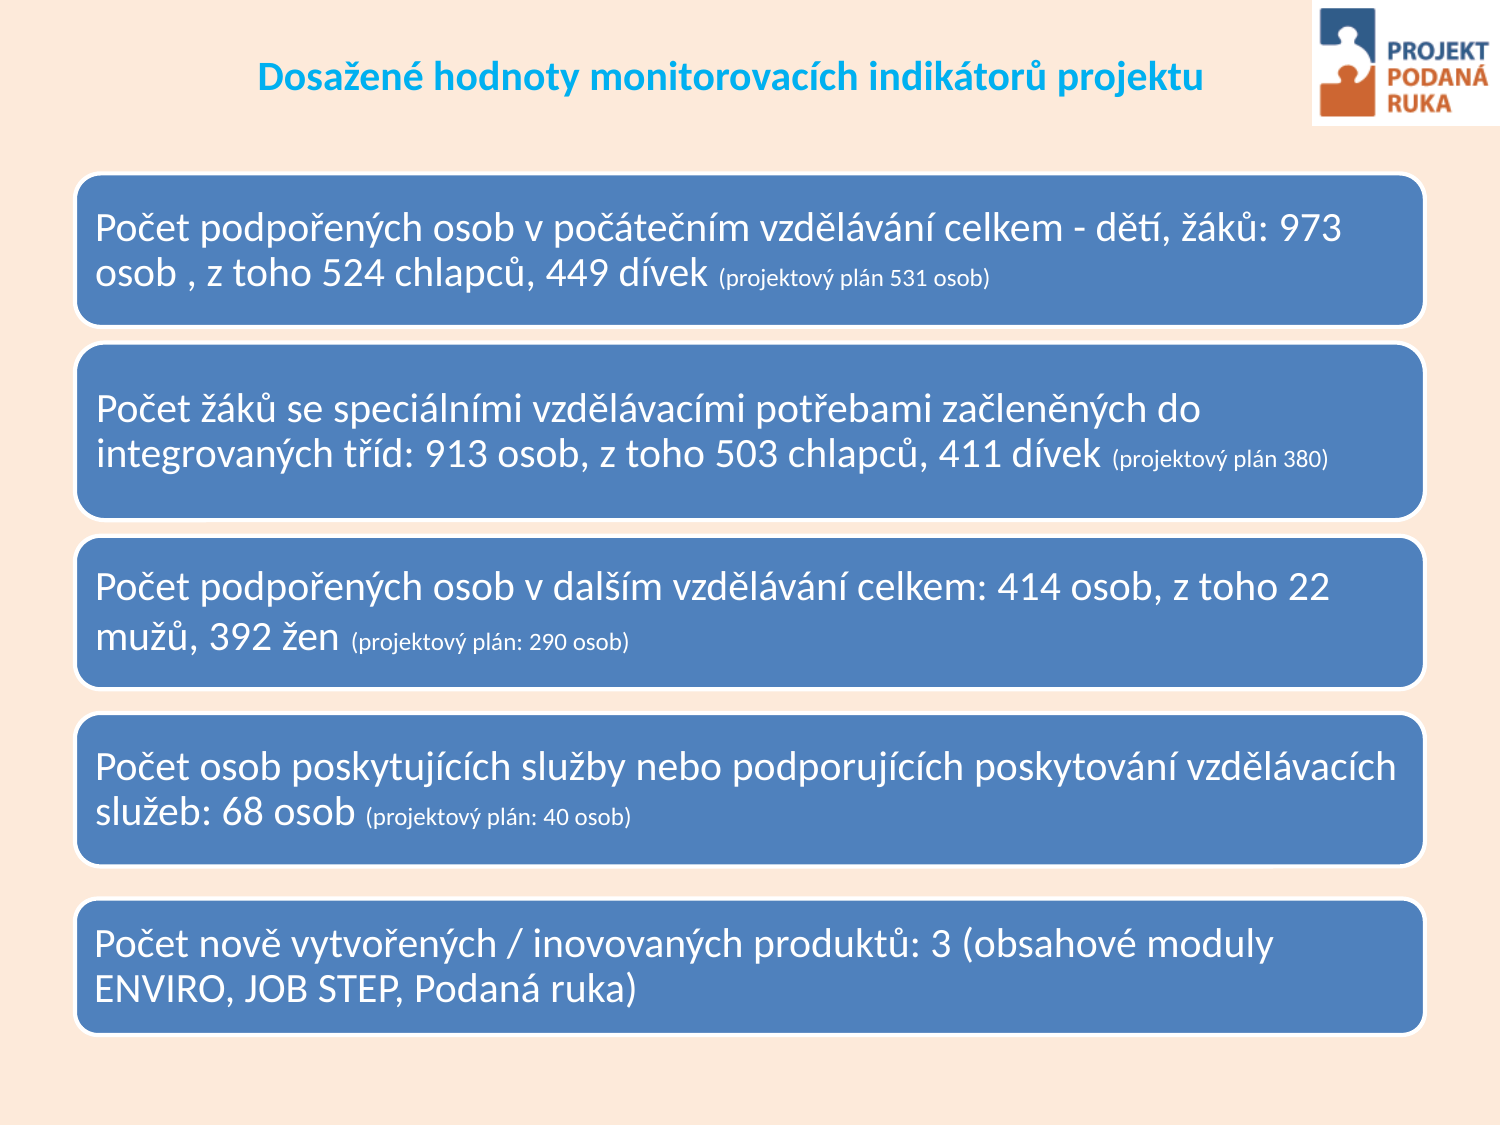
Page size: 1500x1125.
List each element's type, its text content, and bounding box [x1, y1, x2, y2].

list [74, 148, 1426, 1036]
title Dosažené hodnoty monitorovacích indikátorů projektu [75, 45, 1307, 102]
picture [1312, 0, 1500, 126]
